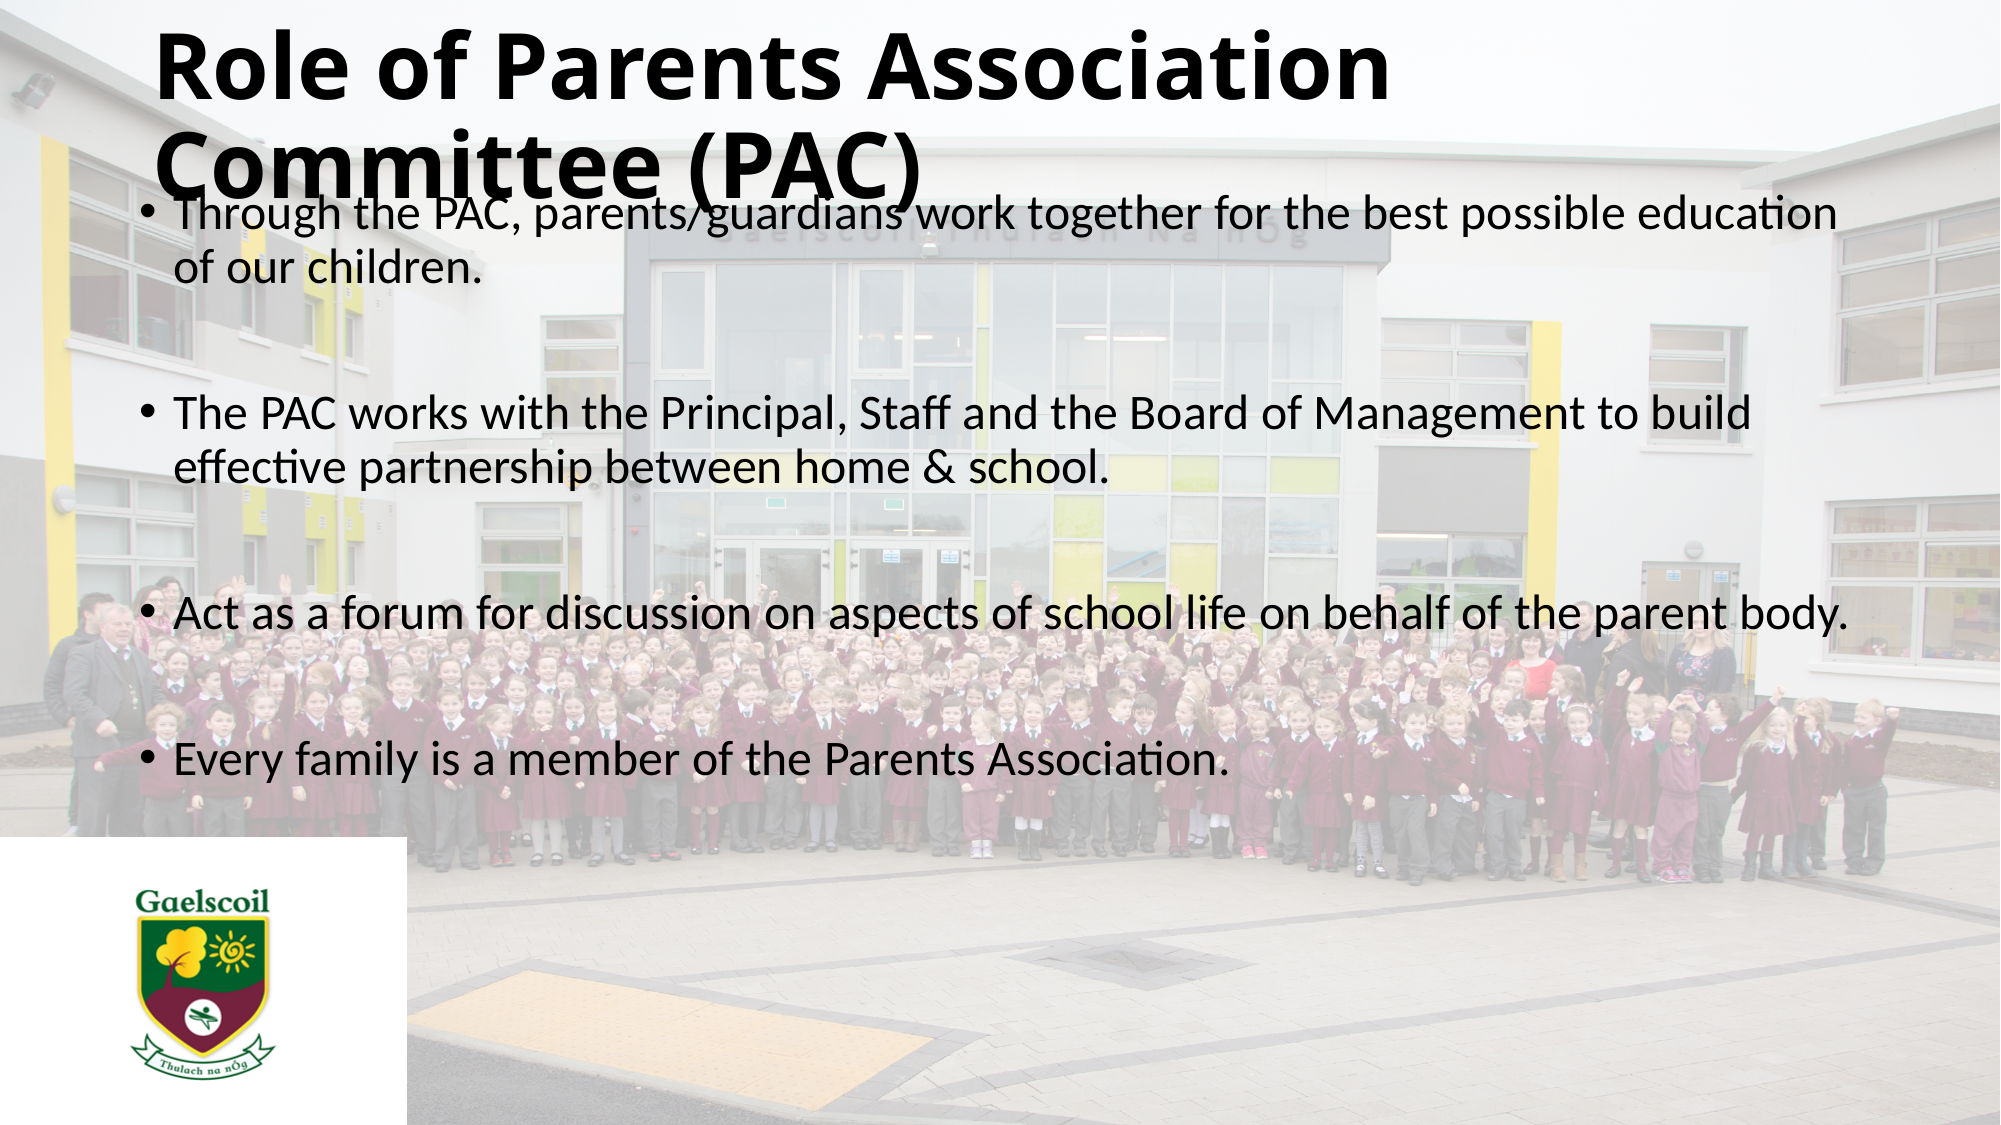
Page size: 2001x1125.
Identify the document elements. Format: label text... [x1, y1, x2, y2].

list Through the PAC, parents/guardians work together for the best possible education of our children. The PAC works with the Principal, Staff and the Board of Management to build effective partnership between home & school. Act as a forum for discussion on aspects of school life on behalf of the parent body. Every family is a member of the Parents Association. [124, 179, 1877, 844]
title Role of Parents Association Committee (PAC) [137, 10, 1863, 179]
picture [0, 837, 407, 1125]
